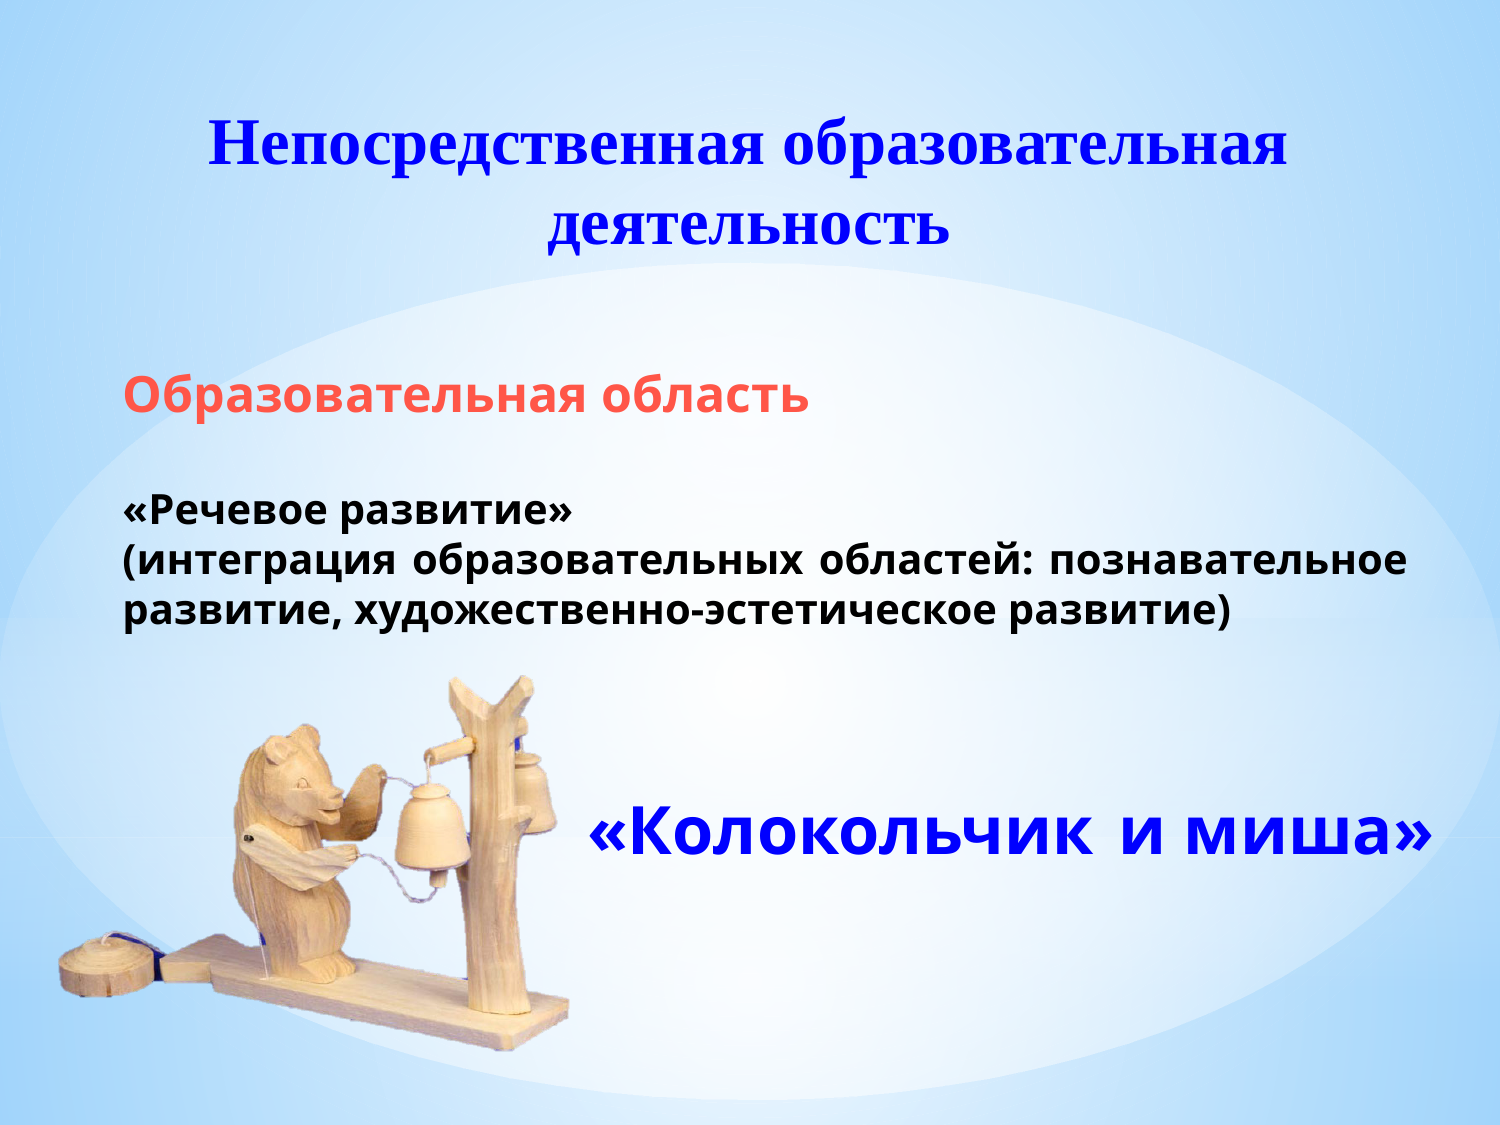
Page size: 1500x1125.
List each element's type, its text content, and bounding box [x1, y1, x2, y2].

text_box Образовательная область «Речевое развитие» (интеграция образовательных областей: познавательное развитие, художественно-эстетическое развитие) [100, 355, 1424, 641]
picture [52, 668, 574, 1059]
list Непосредственная образовательная деятельность [159, 90, 1332, 327]
title «Колокольчик и миша» [578, 751, 1478, 939]
